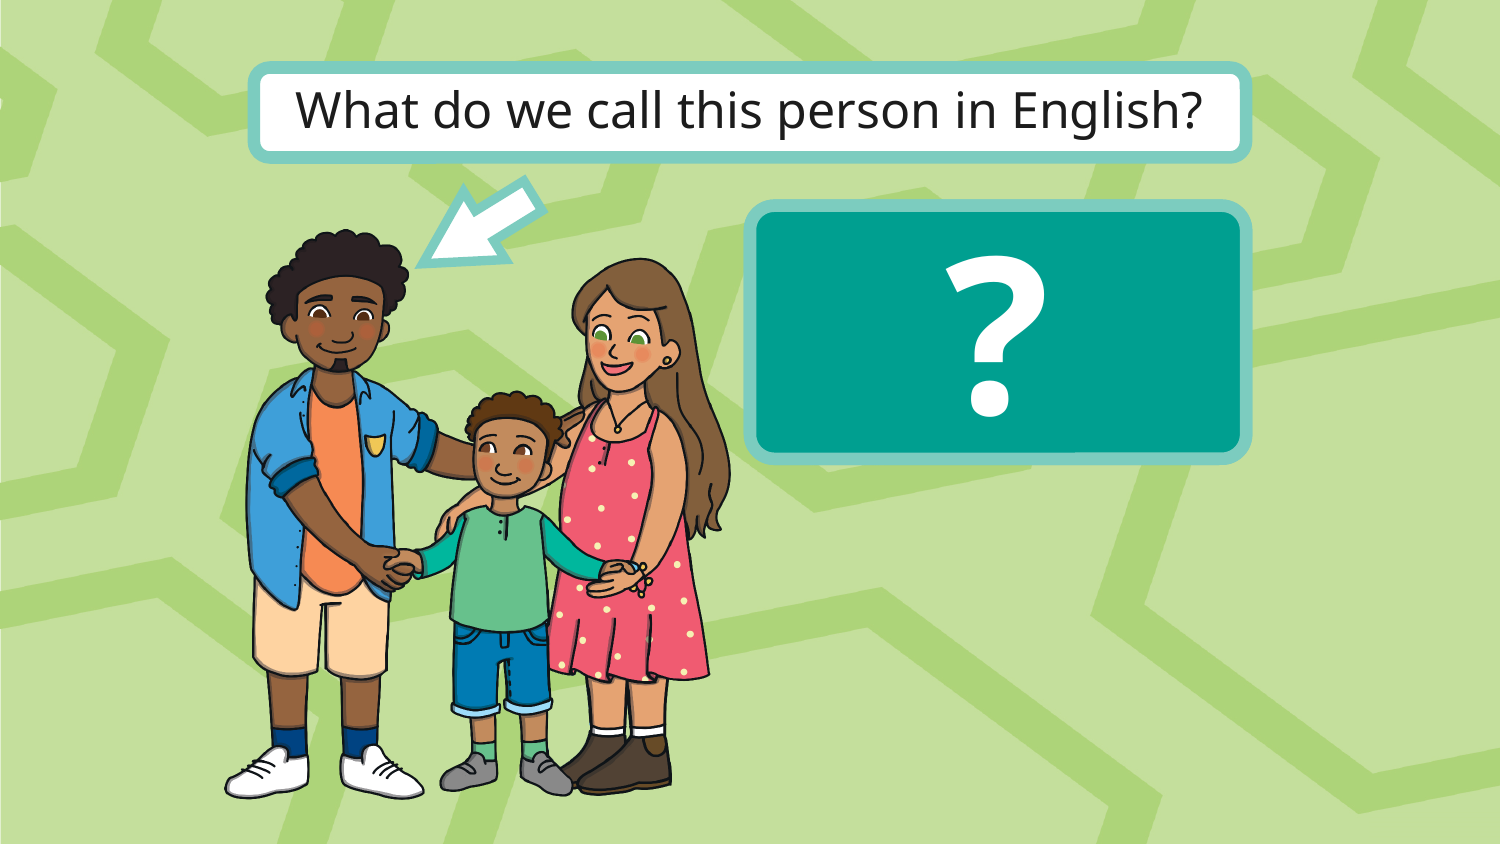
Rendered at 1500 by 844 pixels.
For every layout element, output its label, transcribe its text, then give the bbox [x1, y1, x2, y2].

text_box [441, 179, 544, 229]
picture [0, 0, 1500, 844]
text_box What do we call this person in English? [253, 67, 1247, 158]
text_box ? [750, 205, 1247, 459]
